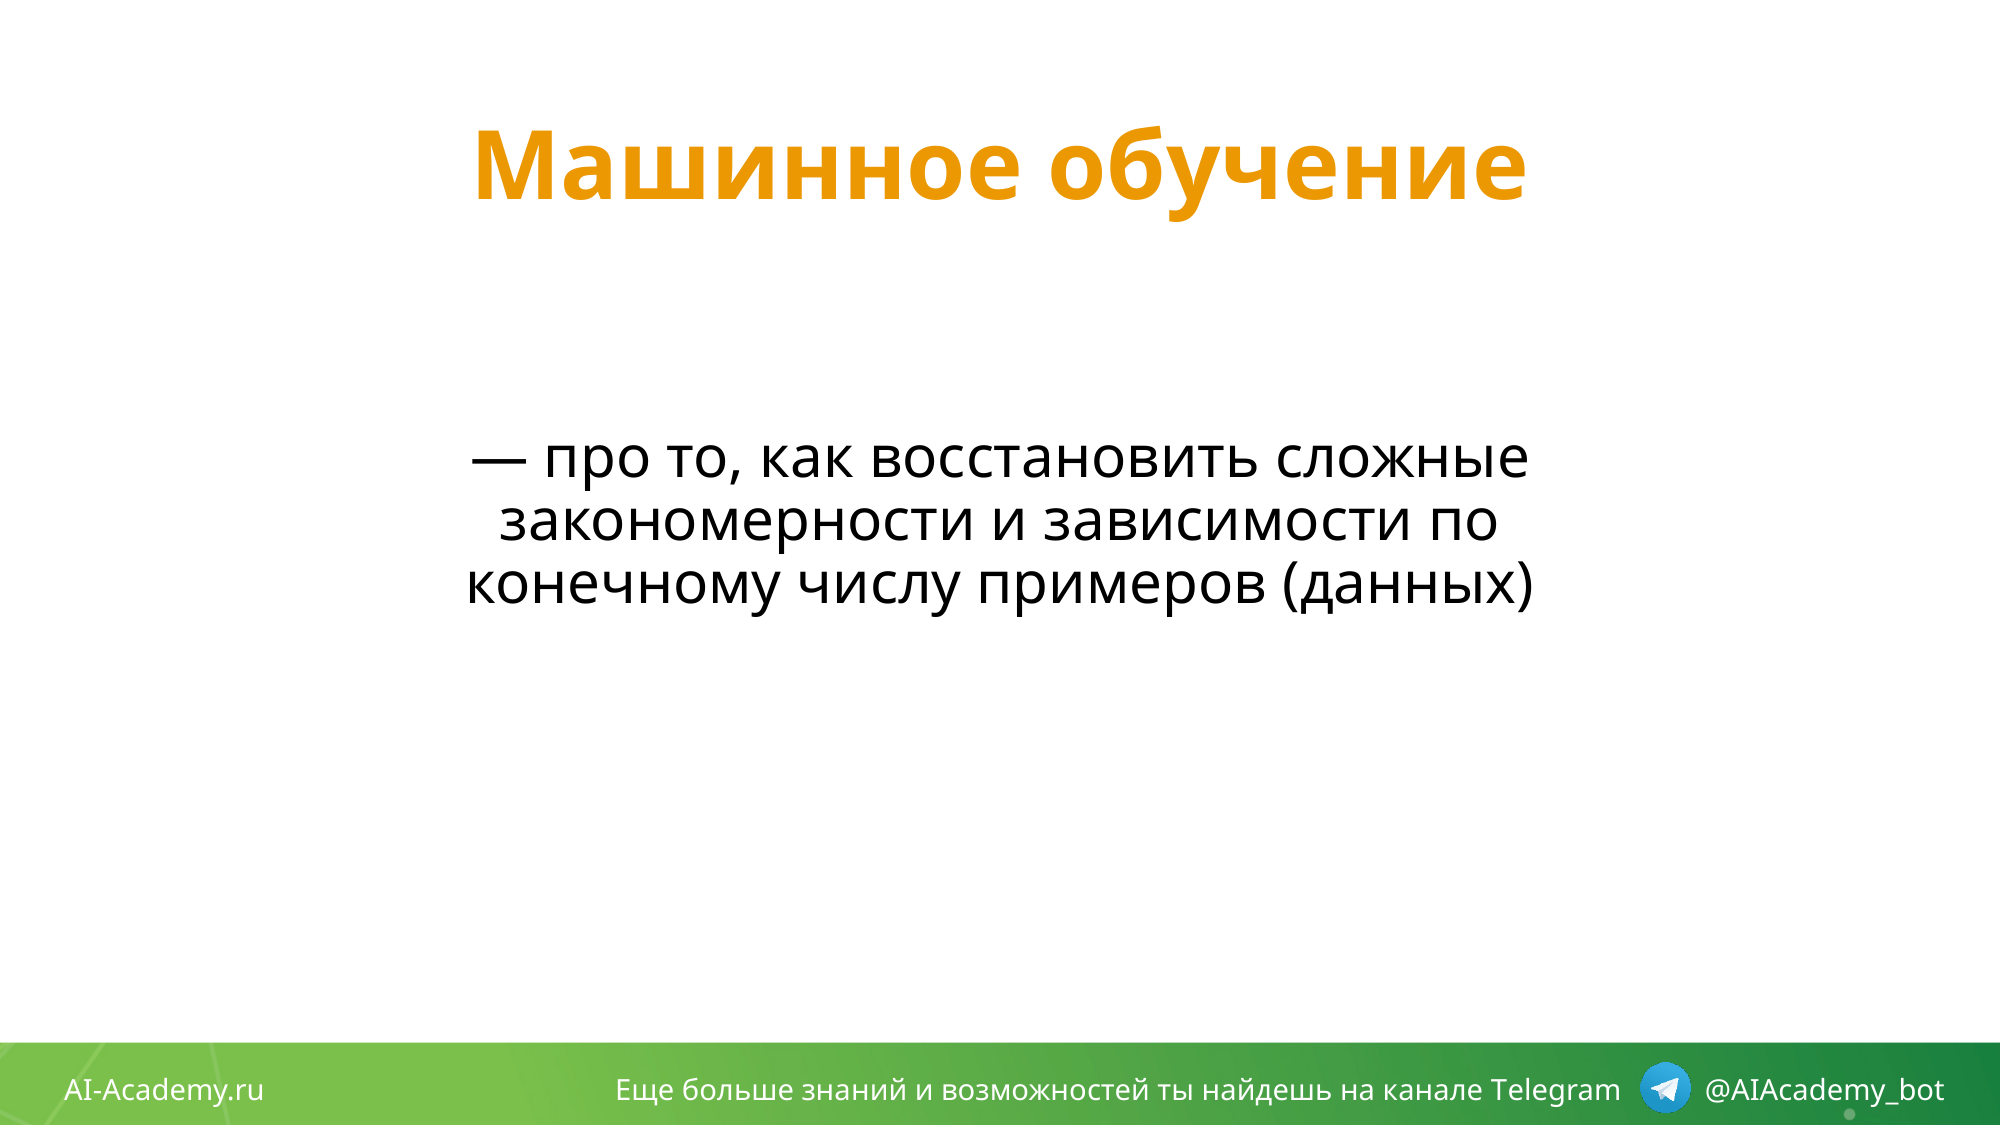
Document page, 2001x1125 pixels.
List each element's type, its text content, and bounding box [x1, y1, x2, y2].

title Машинное обучение [137, 59, 1863, 278]
picture [0, 0, 2000, 1125]
list — про то, как восстановить сложные закономерности и зависимости по конечному числу примеров (данных) [401, 419, 1599, 652]
